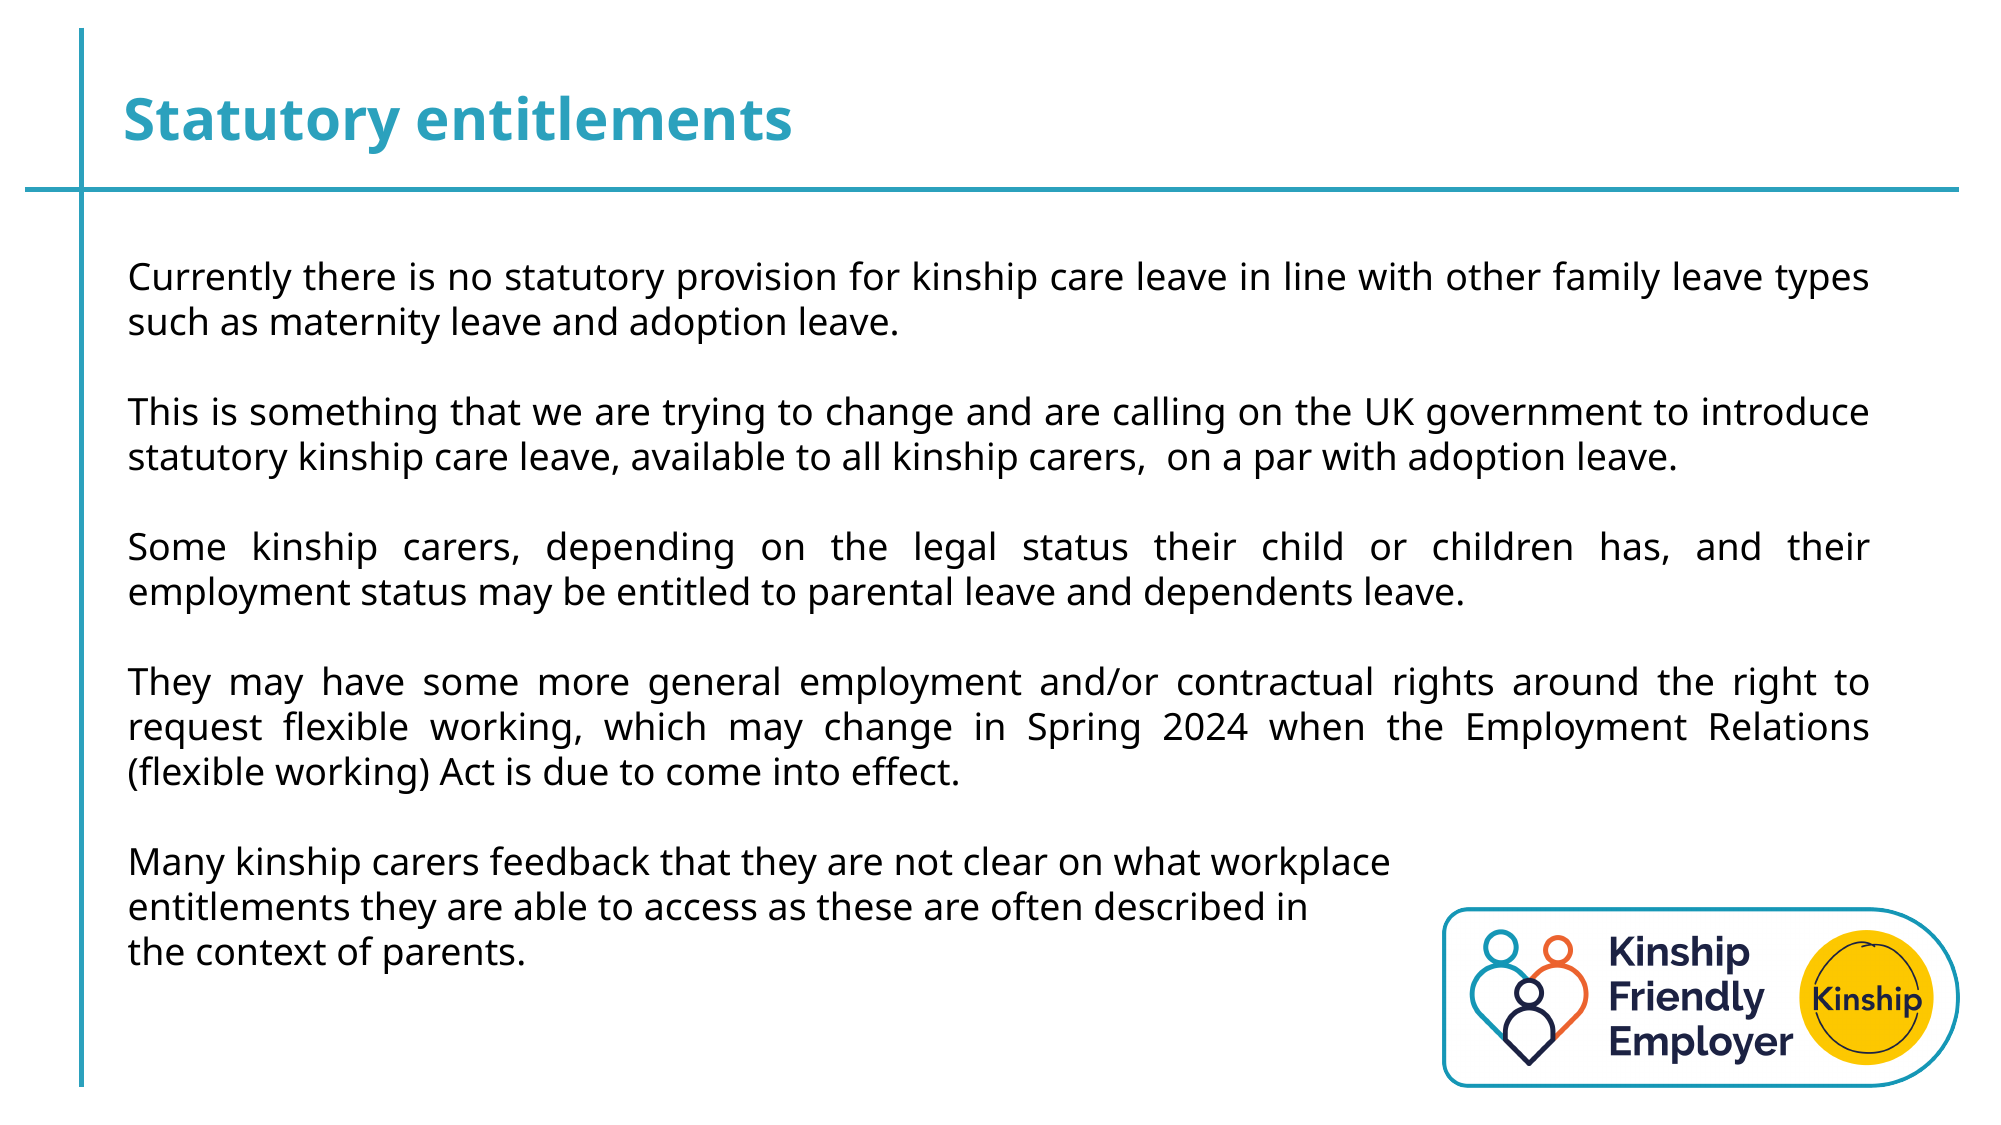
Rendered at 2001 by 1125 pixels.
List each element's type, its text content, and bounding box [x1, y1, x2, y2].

text_box Currently there is no statutory provision for kinship care leave in line with other family leave types such as maternity leave and adoption leave. This is something that we are trying to change and are calling on the UK government to introduce statutory kinship care leave, available to all kinship carers, on a par with adoption leave. Some kinship carers, depending on the legal status their child or children has, and their employment status may be entitled to parental leave and dependents leave. They may have some more general employment and/or contractual rights around the right to request flexible working, which may change in Spring 2024 when the Employment Relations (flexible working) Act is due to come into effect. Many kinship carers feedback that they are not clear on what workplace entitlements they are able to access as these are often described in the context of parents. [113, 245, 1887, 1026]
picture [1441, 907, 1960, 1088]
text_box Statutory entitlements [109, 74, 1591, 159]
